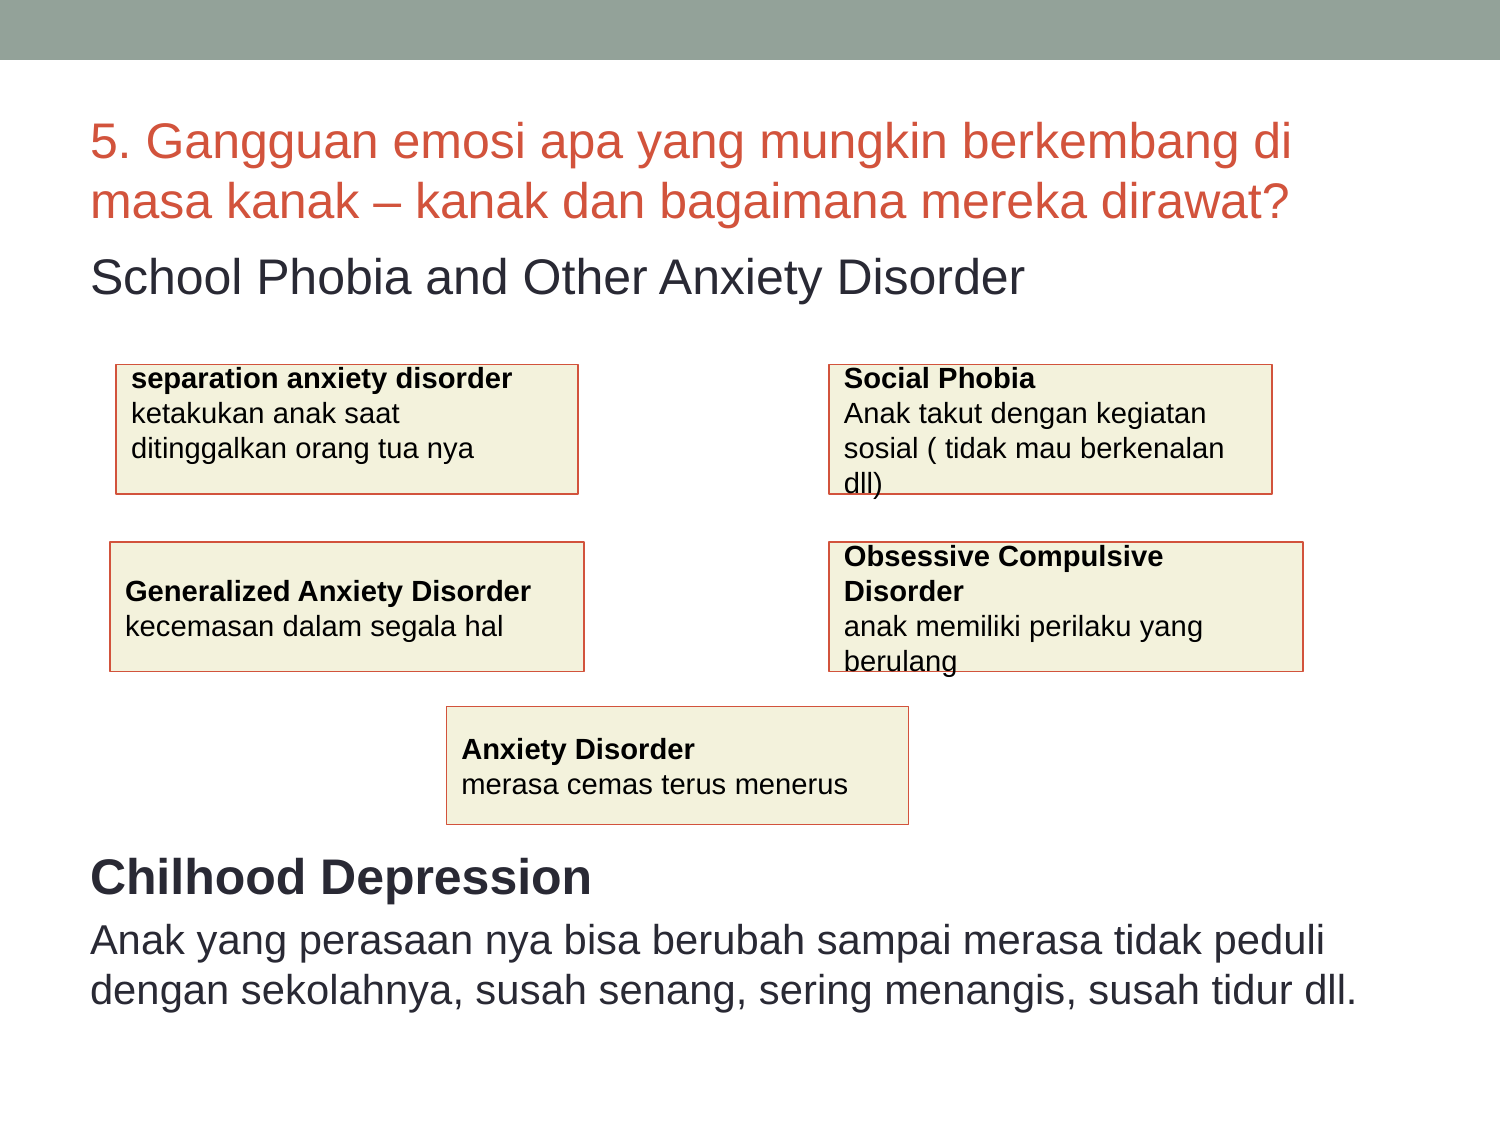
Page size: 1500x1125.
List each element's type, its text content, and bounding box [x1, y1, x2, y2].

text_box Social Phobia Anak takut dengan kegiatan sosial ( tidak mau berkenalan dll) [829, 364, 1273, 494]
title 5. Gangguan emosi apa yang mungkin berkembang di masa kanak – kanak dan bagaimana mereka dirawat? [75, 87, 1425, 237]
list School Phobia and Other Anxiety Disorder Chilhood Depression Anak yang perasaan nya bisa berubah sampai merasa tidak peduli dengan sekolahnya, susah senang, sering menangis, susah tidur dll. [75, 237, 1462, 1103]
text_box Generalized Anxiety Disorder kecemasan dalam segala hal [109, 542, 584, 672]
text_box Obsessive Compulsive Disorder anak memiliki perilaku yang berulang [828, 542, 1303, 672]
text_box separation anxiety disorder ketakukan anak saat ditinggalkan orang tua nya [115, 364, 578, 494]
text_box Anxiety Disorder merasa cemas terus menerus [446, 706, 909, 825]
